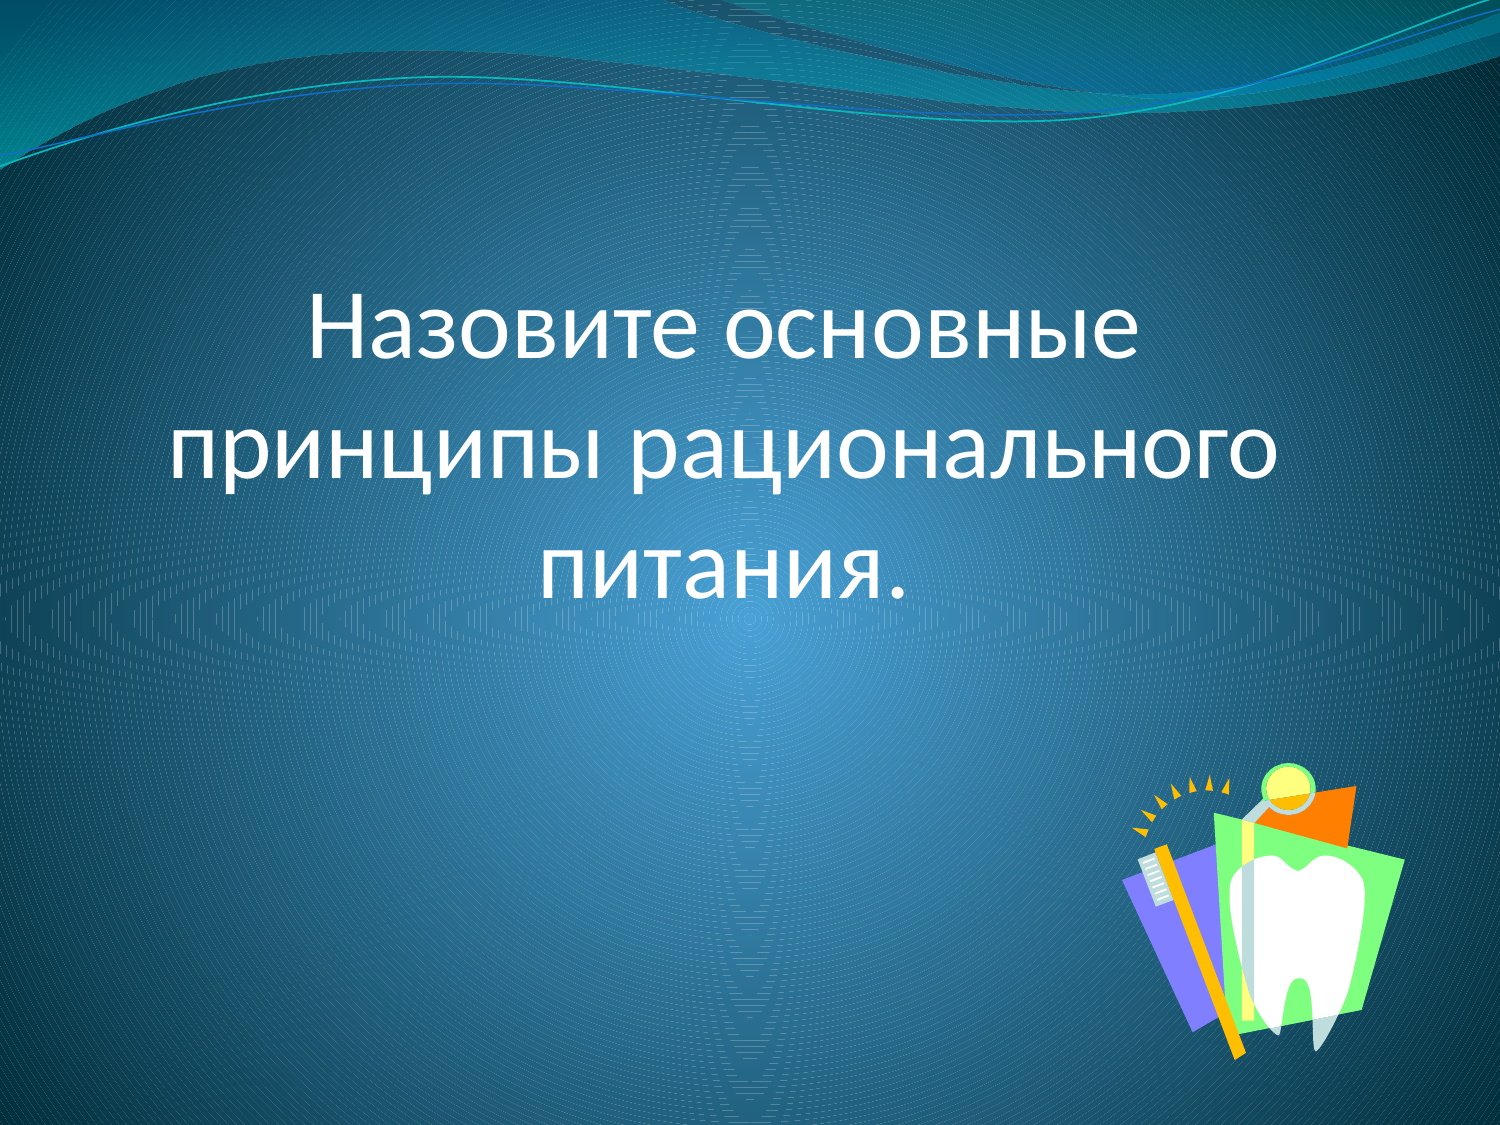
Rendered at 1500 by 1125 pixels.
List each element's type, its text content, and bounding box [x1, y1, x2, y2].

picture [1121, 762, 1406, 1061]
list Назовите основные принципы рационального питания. [86, 251, 1362, 692]
